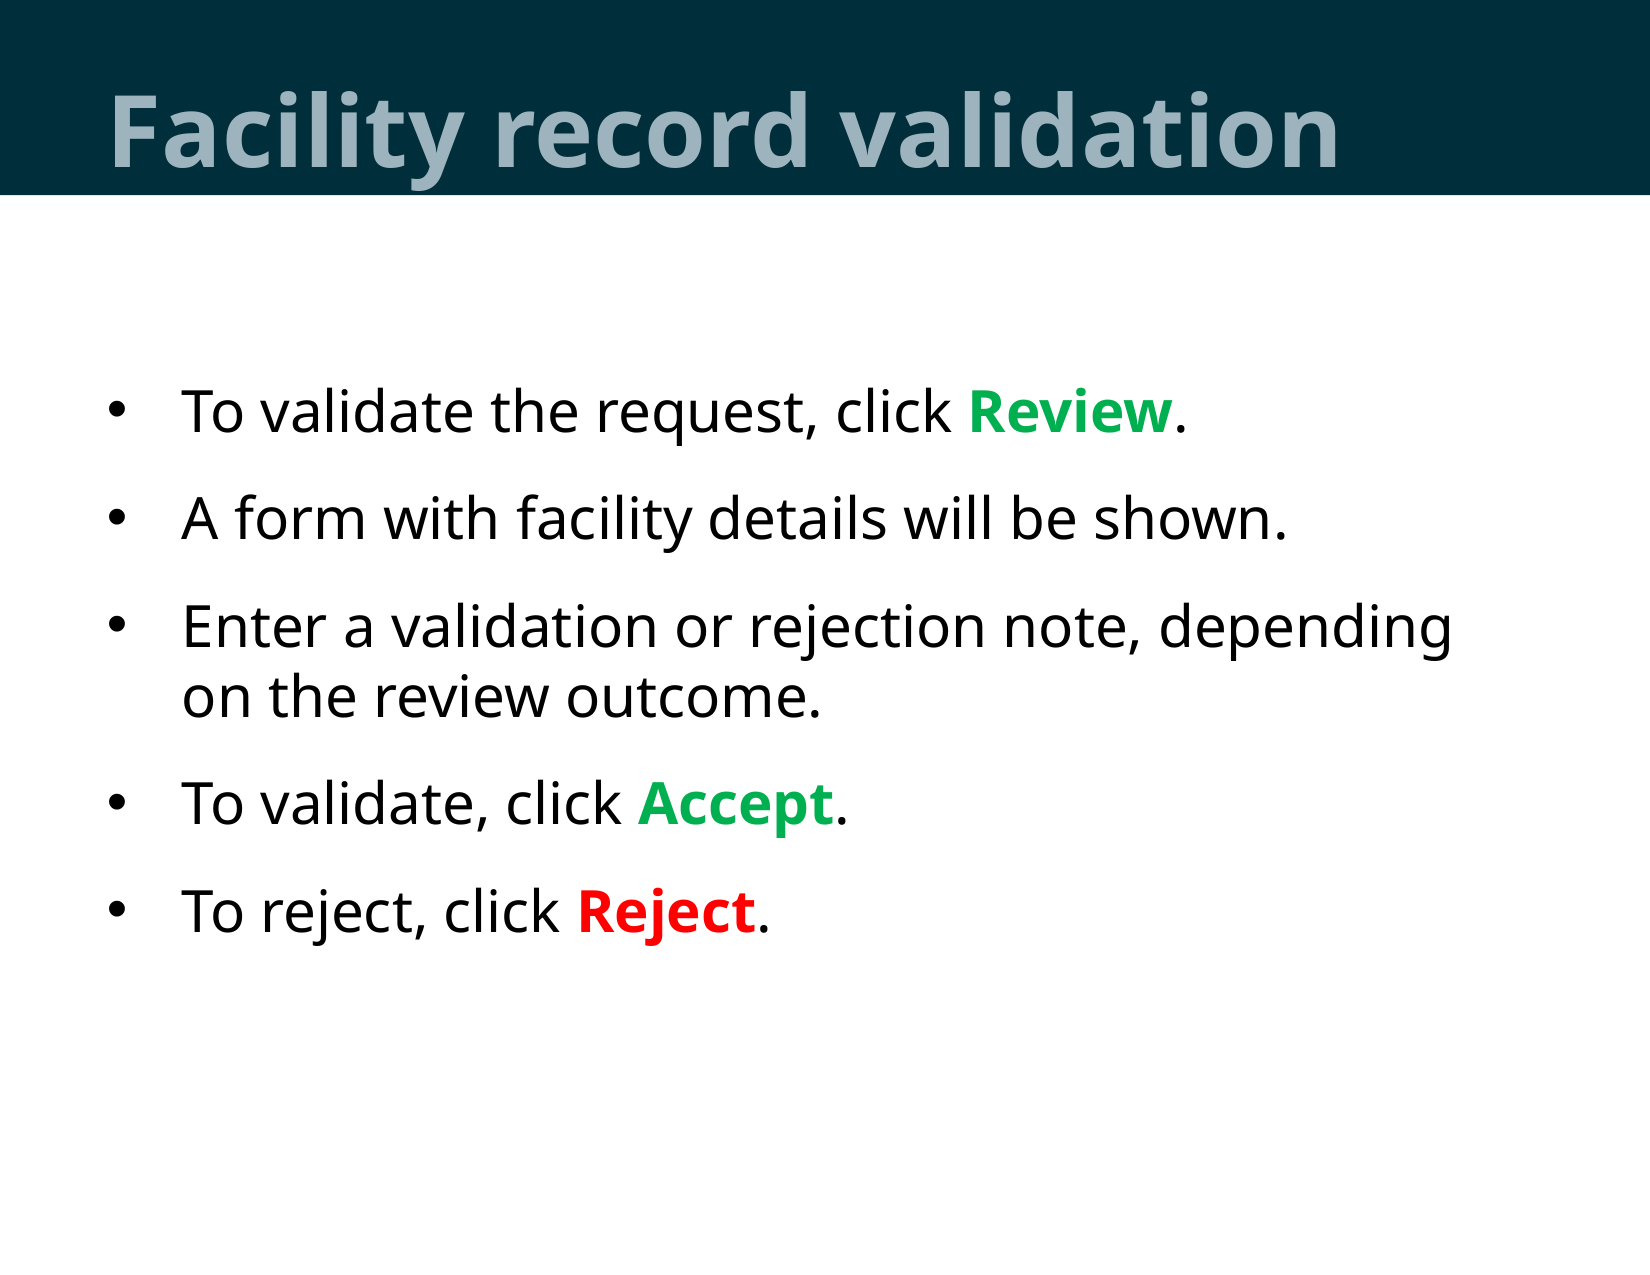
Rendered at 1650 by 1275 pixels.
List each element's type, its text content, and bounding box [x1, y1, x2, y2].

title Facility record validation [92, 60, 1524, 248]
list To validate the request, click Review. A form with facility details will be shown. Enter a validation or rejection note, depending on the review outcome. To validate, click Accept. To reject, click Reject. [92, 366, 1538, 1163]
